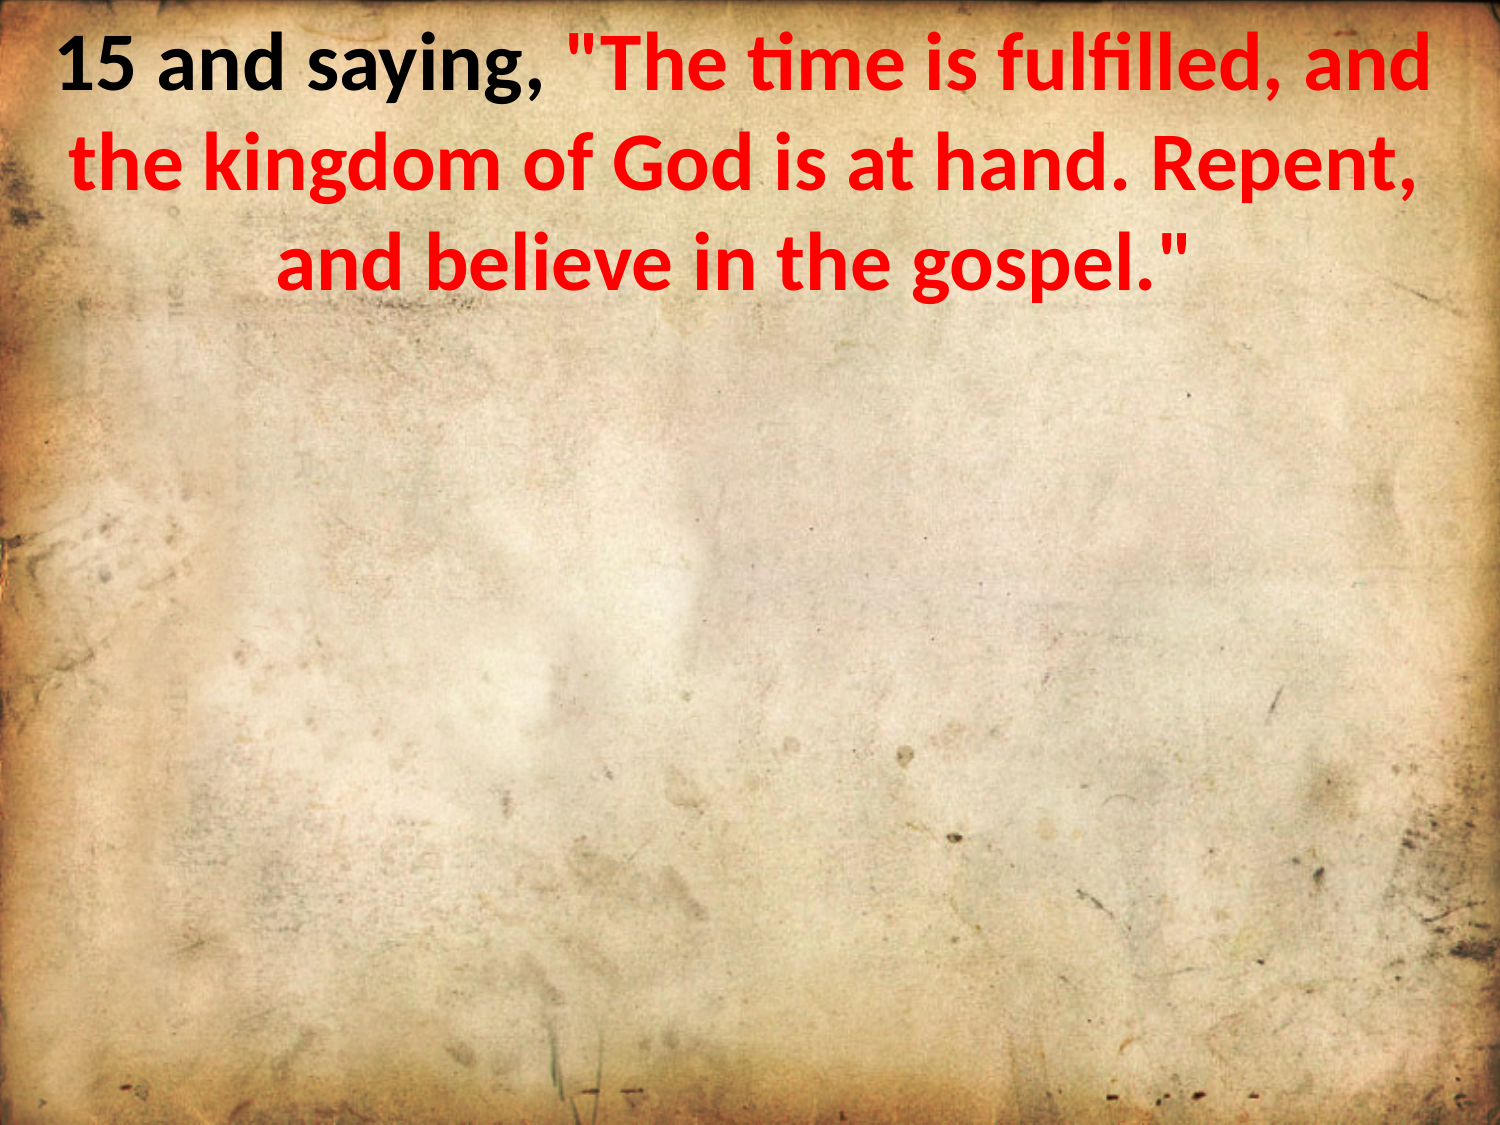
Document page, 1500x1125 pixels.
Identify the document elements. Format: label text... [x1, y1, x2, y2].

text_box 15 and saying, "The time is fulfilled, and the kingdom of God is at hand. Repent, and believe in the gospel." [12, 0, 1475, 915]
picture [0, 0, 1500, 1125]
